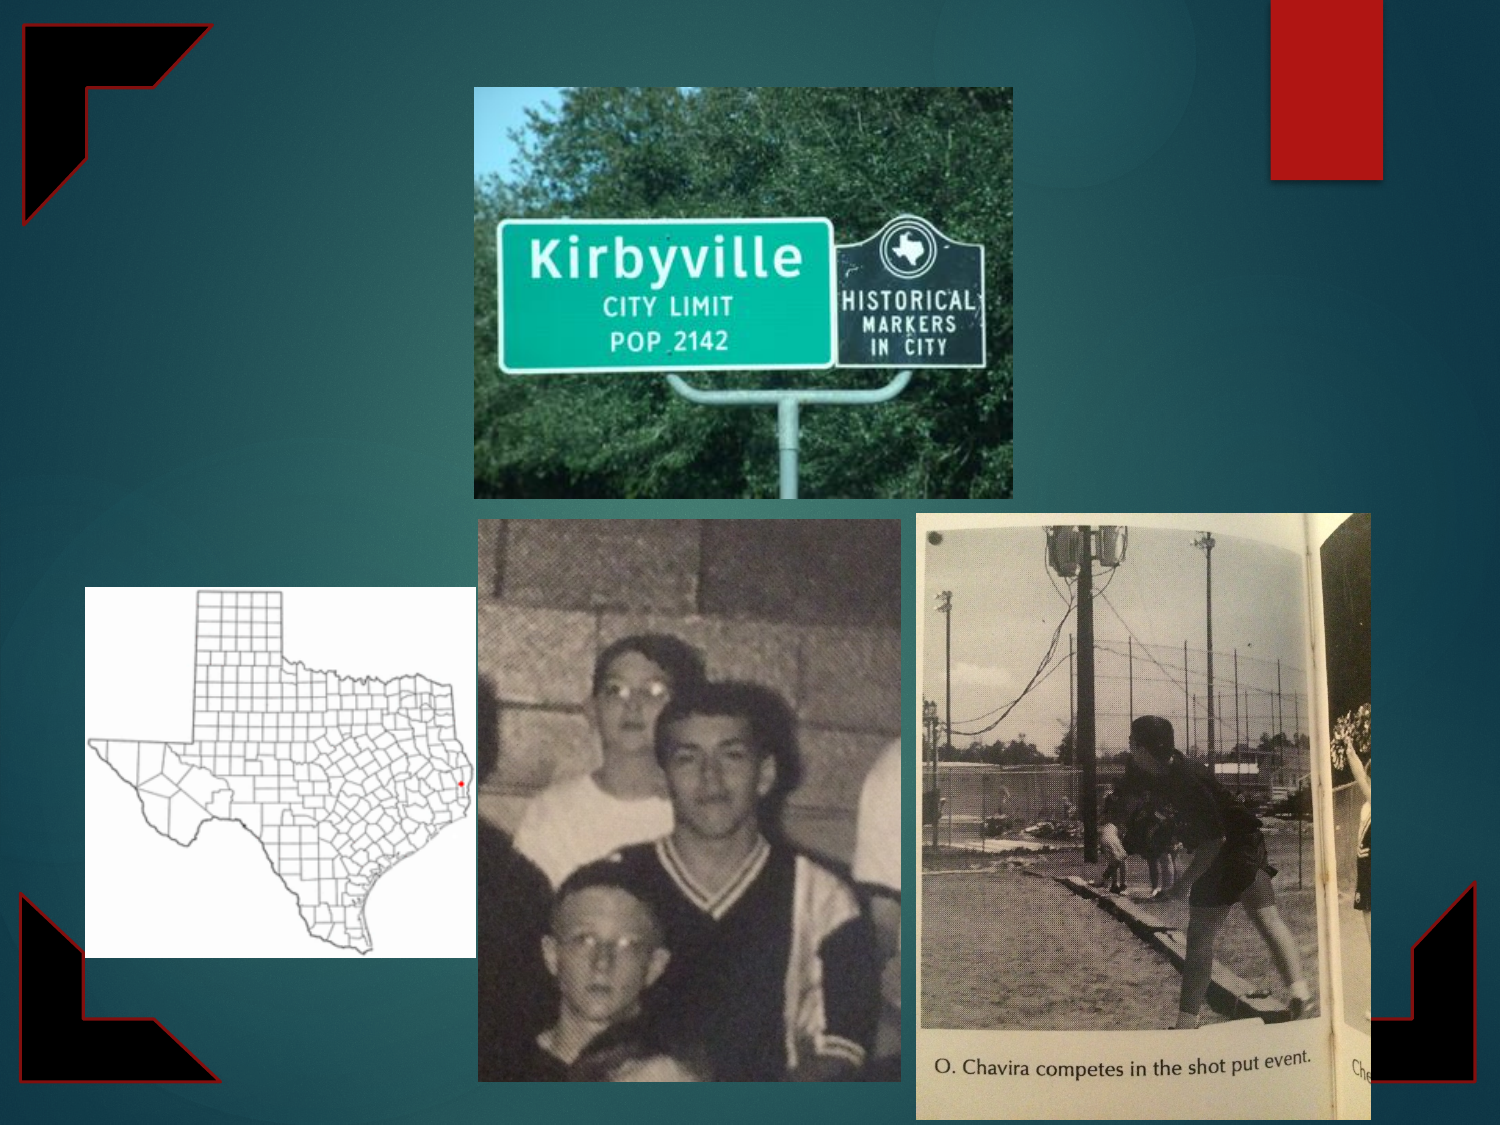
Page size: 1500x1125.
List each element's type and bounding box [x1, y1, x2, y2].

picture [85, 587, 477, 959]
text_box [1375, 880, 1477, 1084]
text_box [22, 23, 214, 227]
picture [474, 87, 1013, 499]
picture [478, 519, 901, 1083]
picture [916, 513, 1371, 1120]
text_box [18, 891, 222, 1084]
